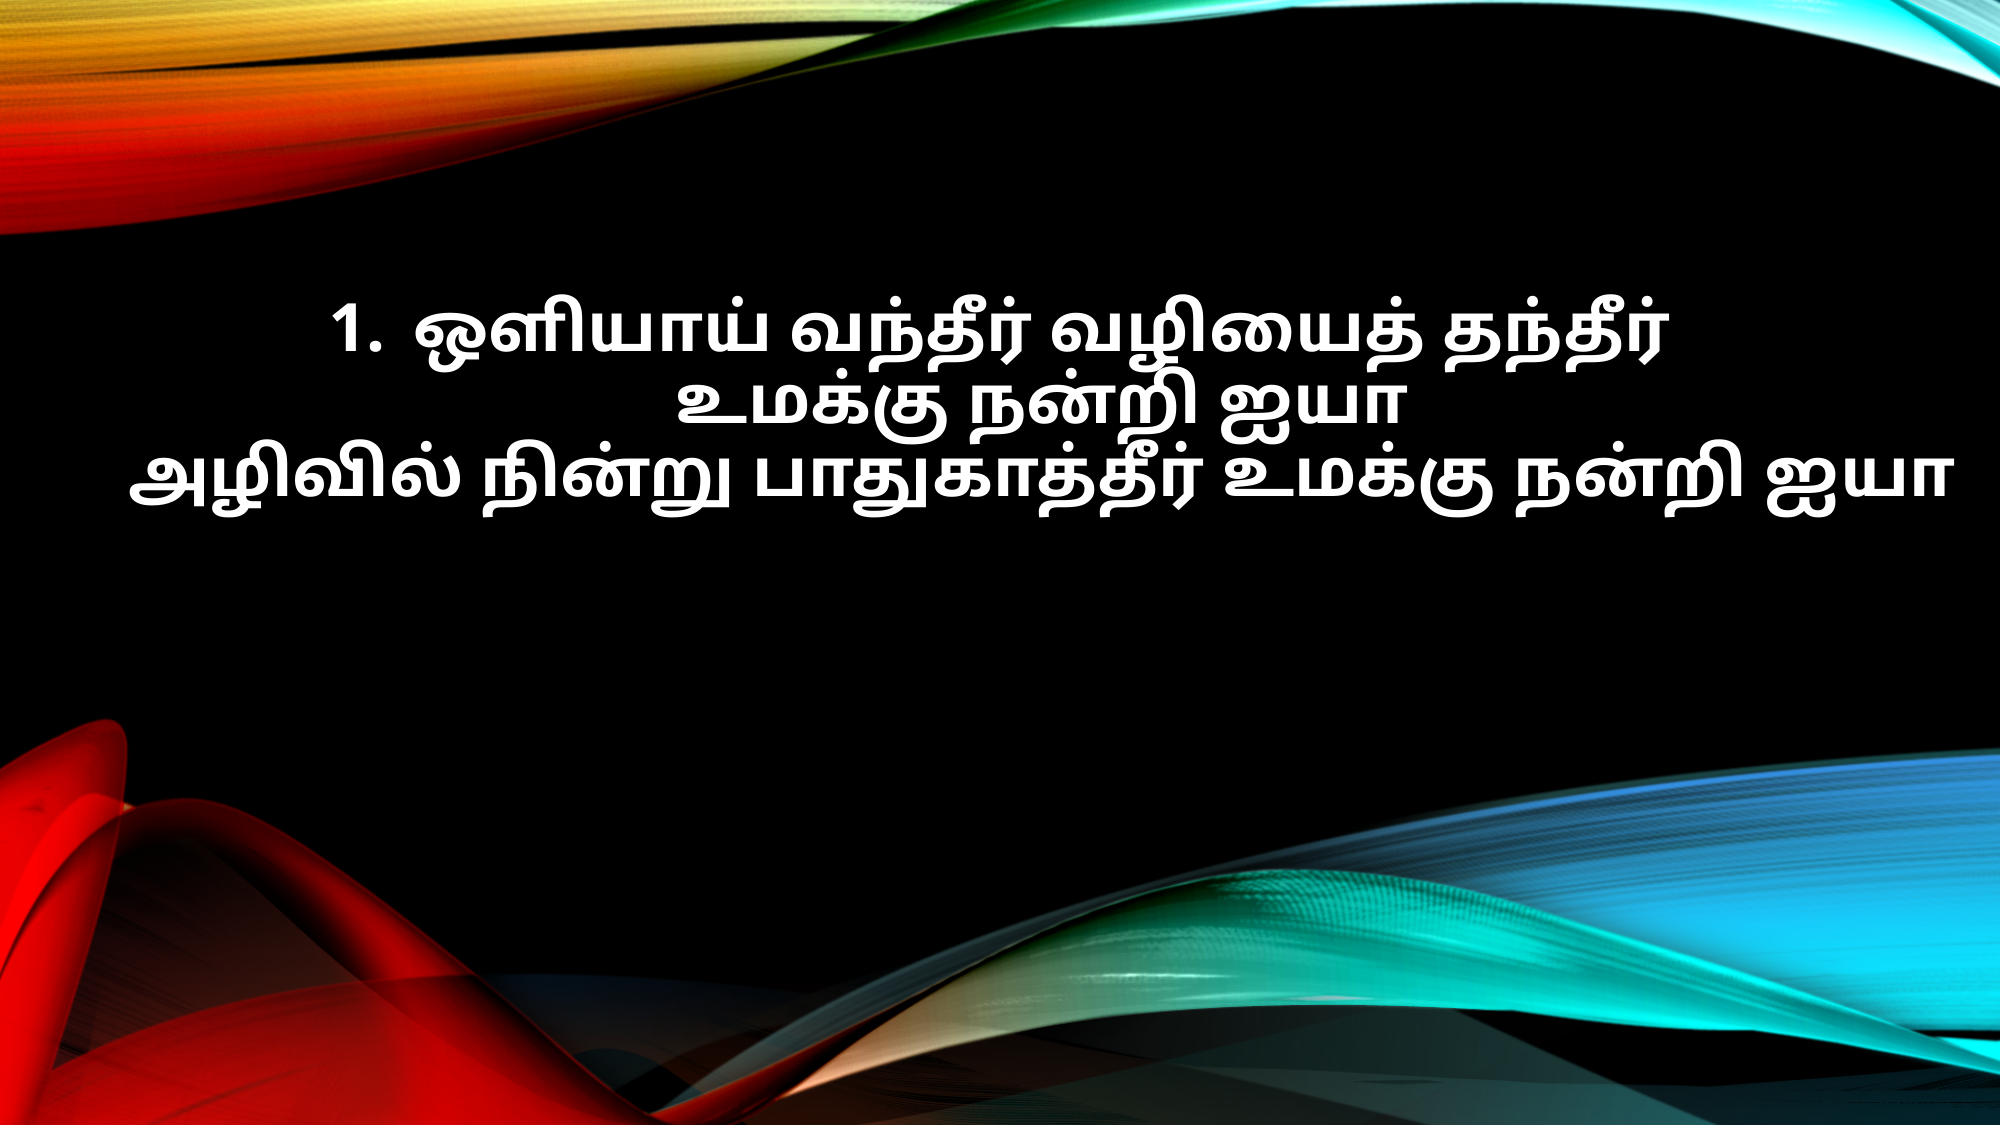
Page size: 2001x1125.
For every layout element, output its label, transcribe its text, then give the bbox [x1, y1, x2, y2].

subtitle ஒளியாய் வந்தீர் வழியைத் தந்தீர் உமக்கு நன்றி ஐயா அழிவில் நின்று பாதுகாத்தீர் உமக்கு நன்றி ஐயா [0, 0, 2000, 1125]
